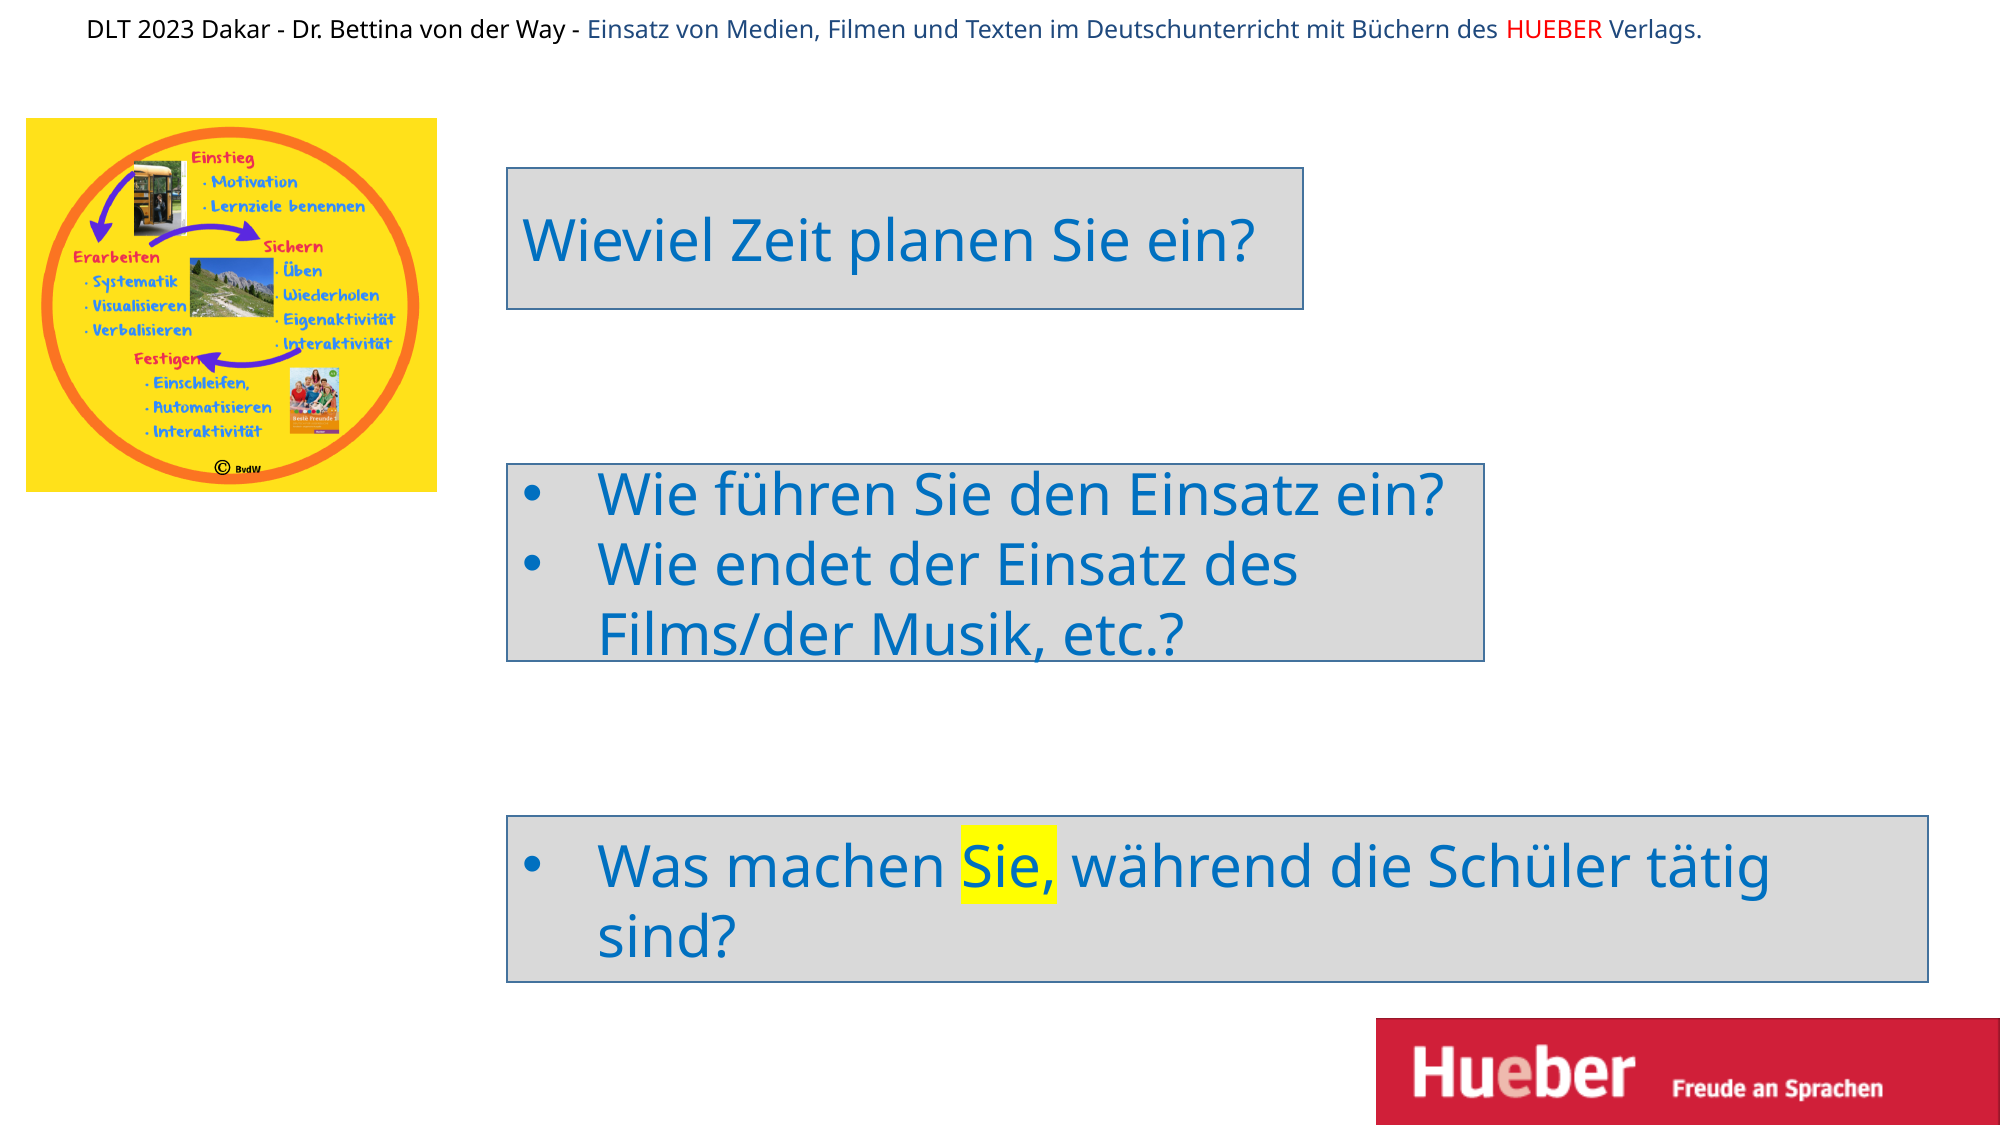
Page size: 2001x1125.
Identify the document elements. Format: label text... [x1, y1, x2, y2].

text_box DLT 2023 Dakar - Dr. Bettina von der Way - Einsatz von Medien, Filmen und Texten im Deutschunterricht mit Büchern des HUEBER Verlags. [71, 5, 1929, 51]
text_box Wie führen Sie den Einsatz ein? Wie endet der Einsatz des Films/der Musik, etc.? [506, 463, 1485, 662]
text_box Was machen Sie, während die Schüler tätig sind? [506, 815, 1929, 983]
text_box Wieviel Zeit planen Sie ein? [506, 167, 1304, 310]
picture [1376, 1018, 2000, 1125]
picture [26, 118, 437, 492]
